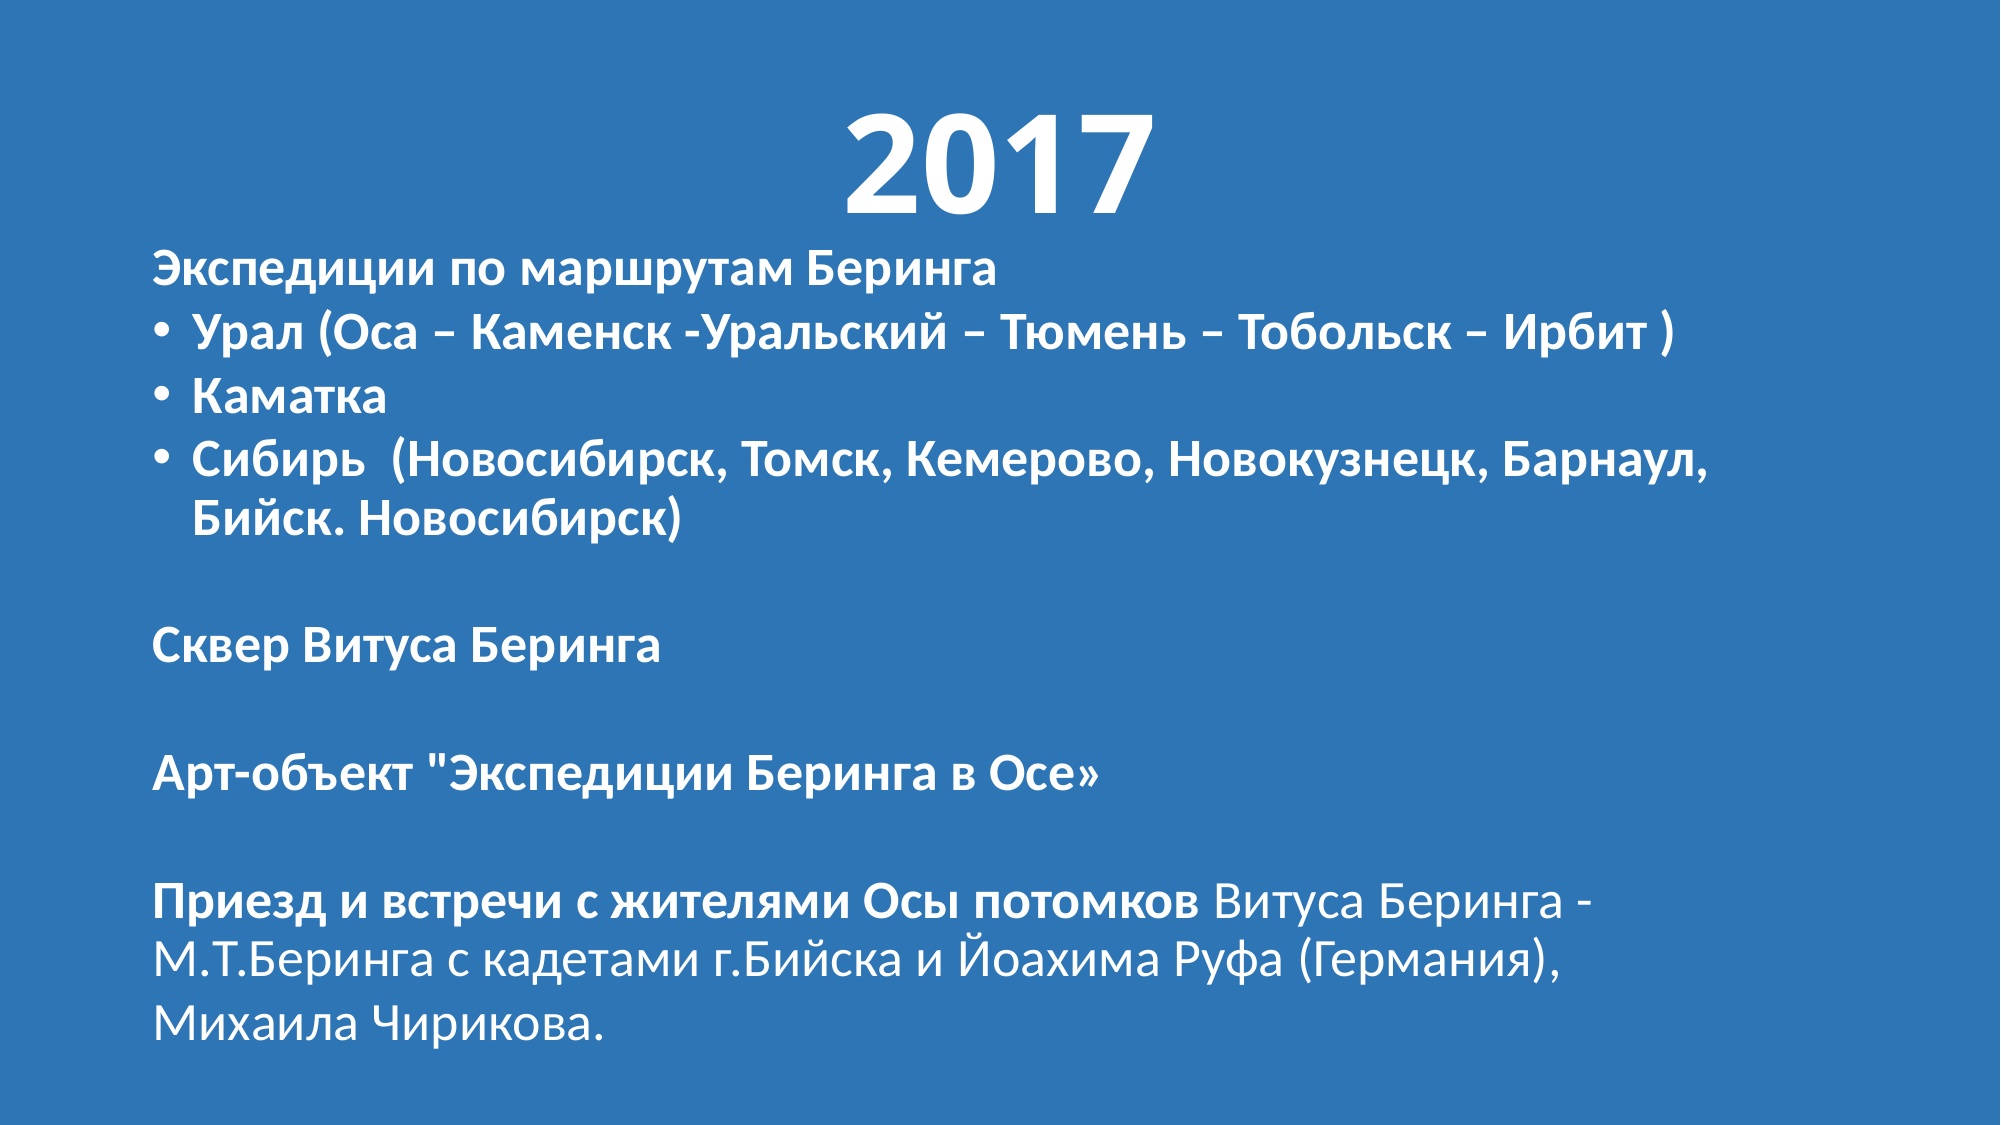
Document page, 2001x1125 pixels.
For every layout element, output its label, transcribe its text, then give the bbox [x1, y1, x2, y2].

list Экспедиции по маршрутам Беринга Урал (Оса – Каменск -Уральский – Тюмень – Тобольск – Ирбит ) Каматка Сибирь (Новосибирск, Томск, Кемерово, Новокузнецк, Барнаул, Бийск. Новосибирск) Сквер Витуса Беринга Арт-объект "Экспедиции Беринга в Осе» Приезд и встречи с жителями Осы потомков Витуса Беринга - М.Т.Беринга с кадетами г.Бийска и Йоахима Руфа (Германия), Михаила Чирикова. [137, 231, 1863, 1066]
title 2017 [137, 59, 1863, 231]
